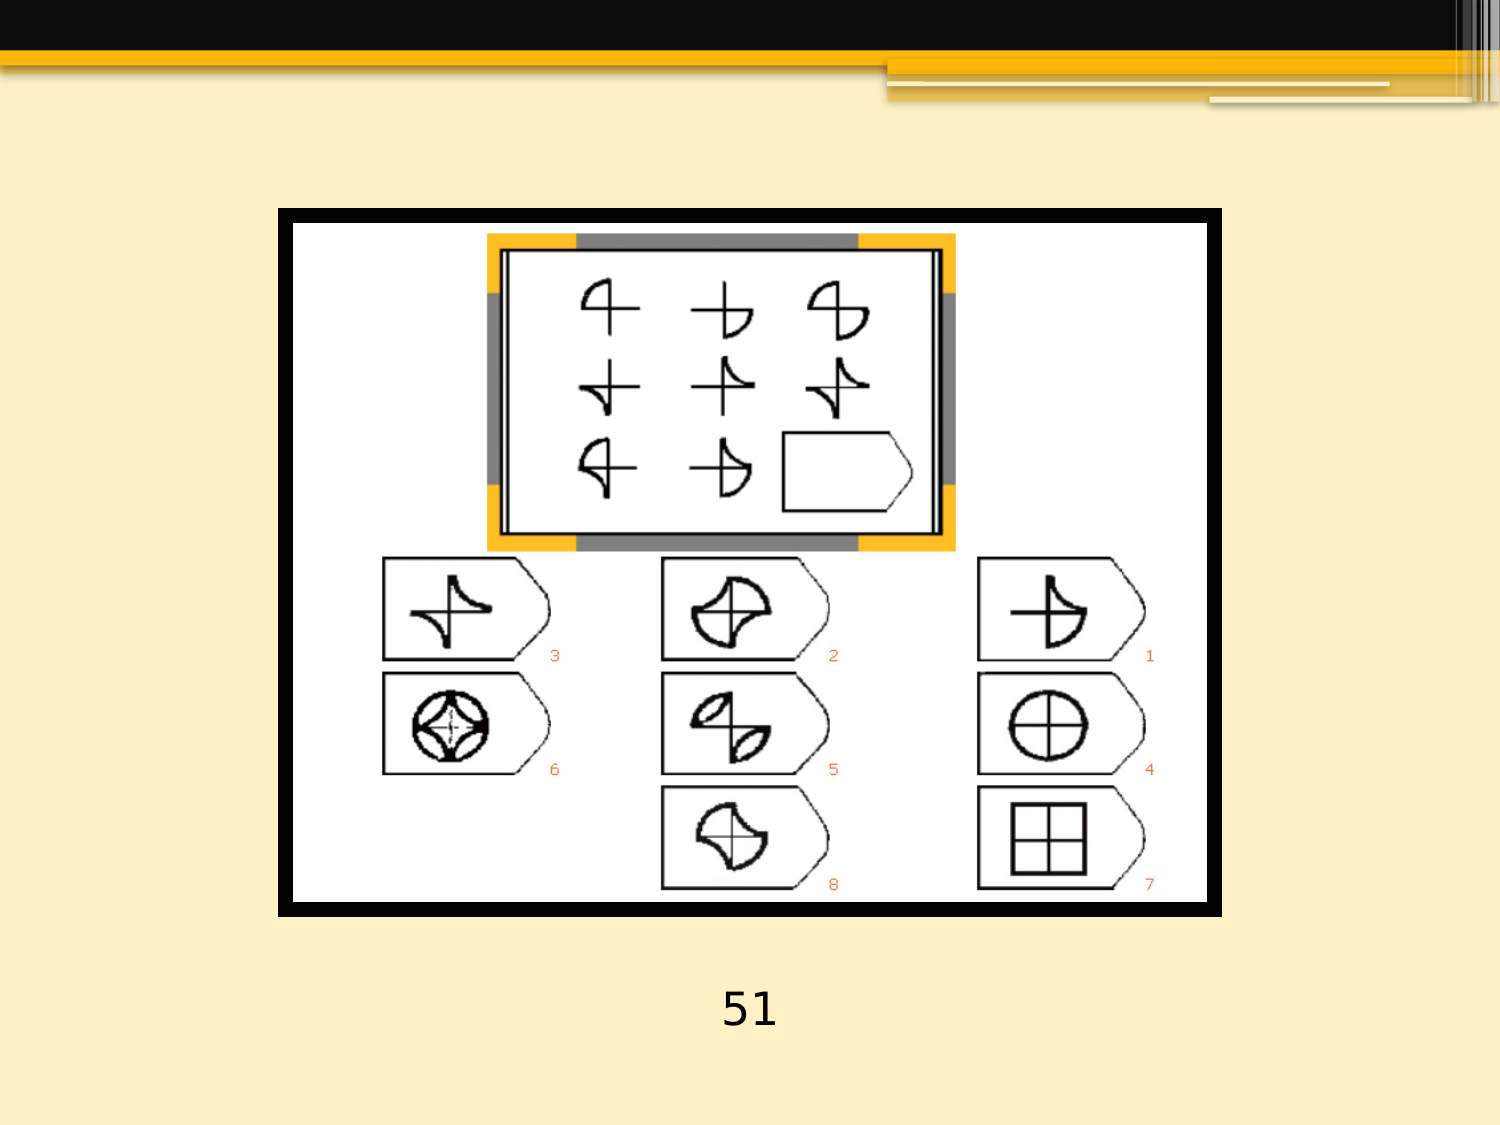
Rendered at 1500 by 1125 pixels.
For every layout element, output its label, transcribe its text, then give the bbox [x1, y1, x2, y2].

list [292, 222, 1208, 903]
text_box 51 [632, 972, 868, 1043]
